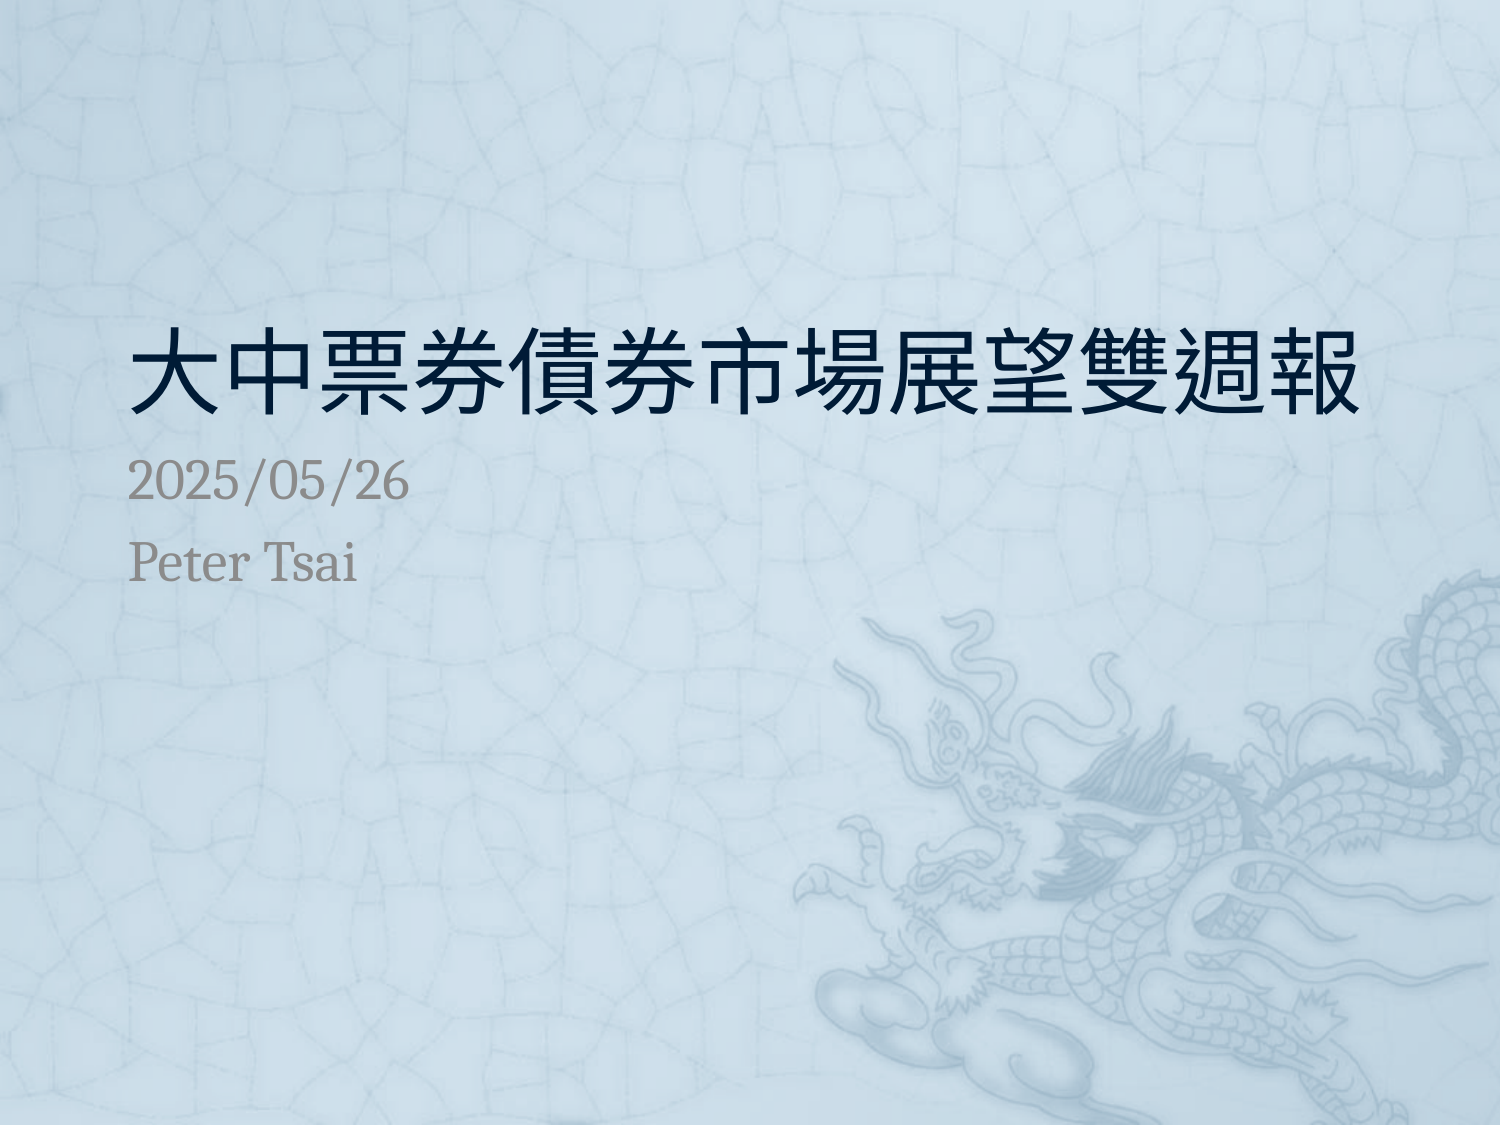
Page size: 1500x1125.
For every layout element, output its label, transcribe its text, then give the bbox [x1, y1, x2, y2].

subtitle 2025/05/26 Peter Tsai [112, 433, 1207, 722]
title 大中票券債券市場展望雙週報 [112, 192, 1388, 434]
